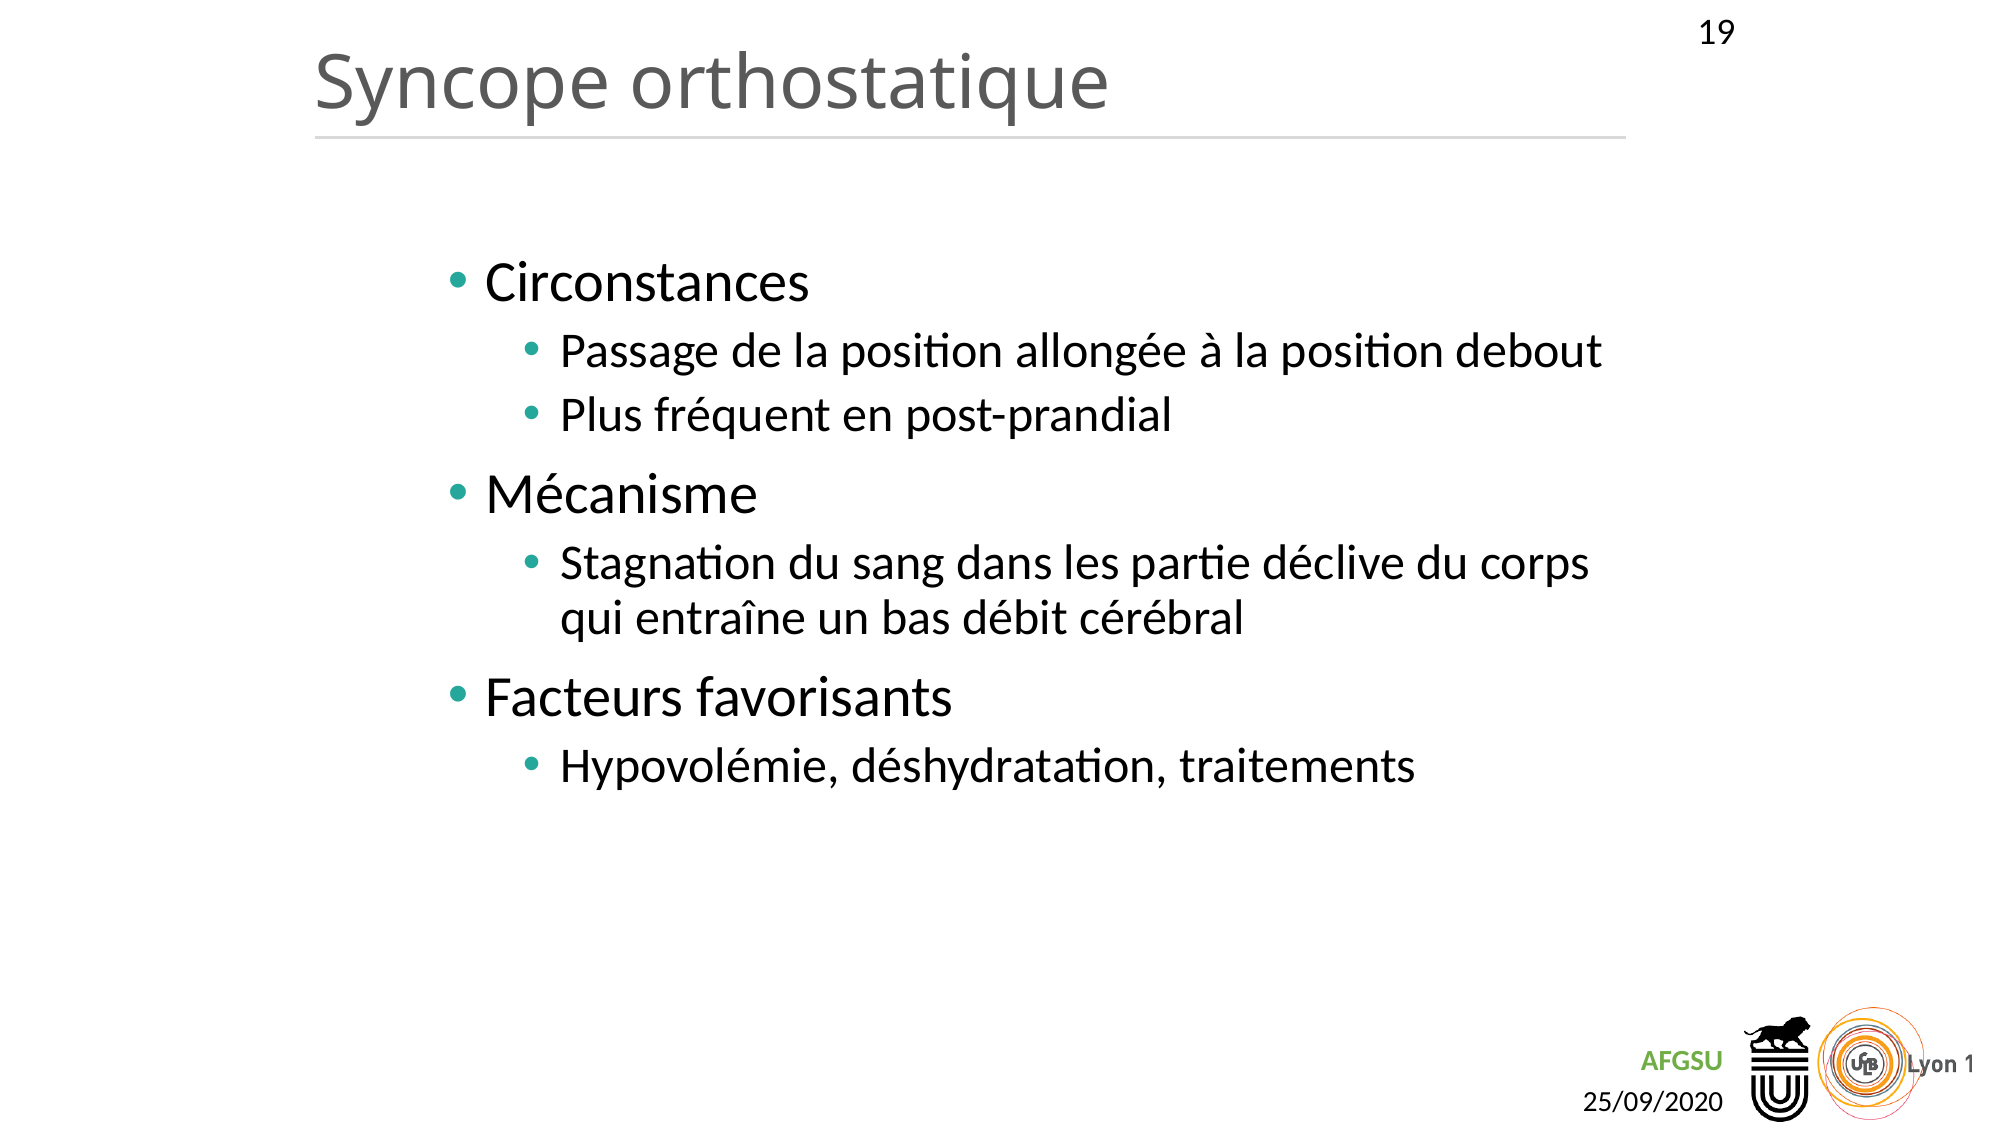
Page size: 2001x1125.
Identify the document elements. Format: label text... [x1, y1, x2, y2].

picture [1741, 1007, 1972, 1125]
text_box 19 [1578, 0, 1750, 55]
text_box AFGSU 25/09/2020 [1519, 1034, 1739, 1118]
list Circonstances Passage de la position allongée à la position debout Plus fréquent en post-prandial Mécanisme Stagnation du sang dans les partie déclive du corps qui entraîne un bas débit cérébral Facteurs favorisants Hypovolémie, déshydratation, traitements [432, 243, 1664, 917]
title Syncope orthostatique [299, 19, 1650, 149]
